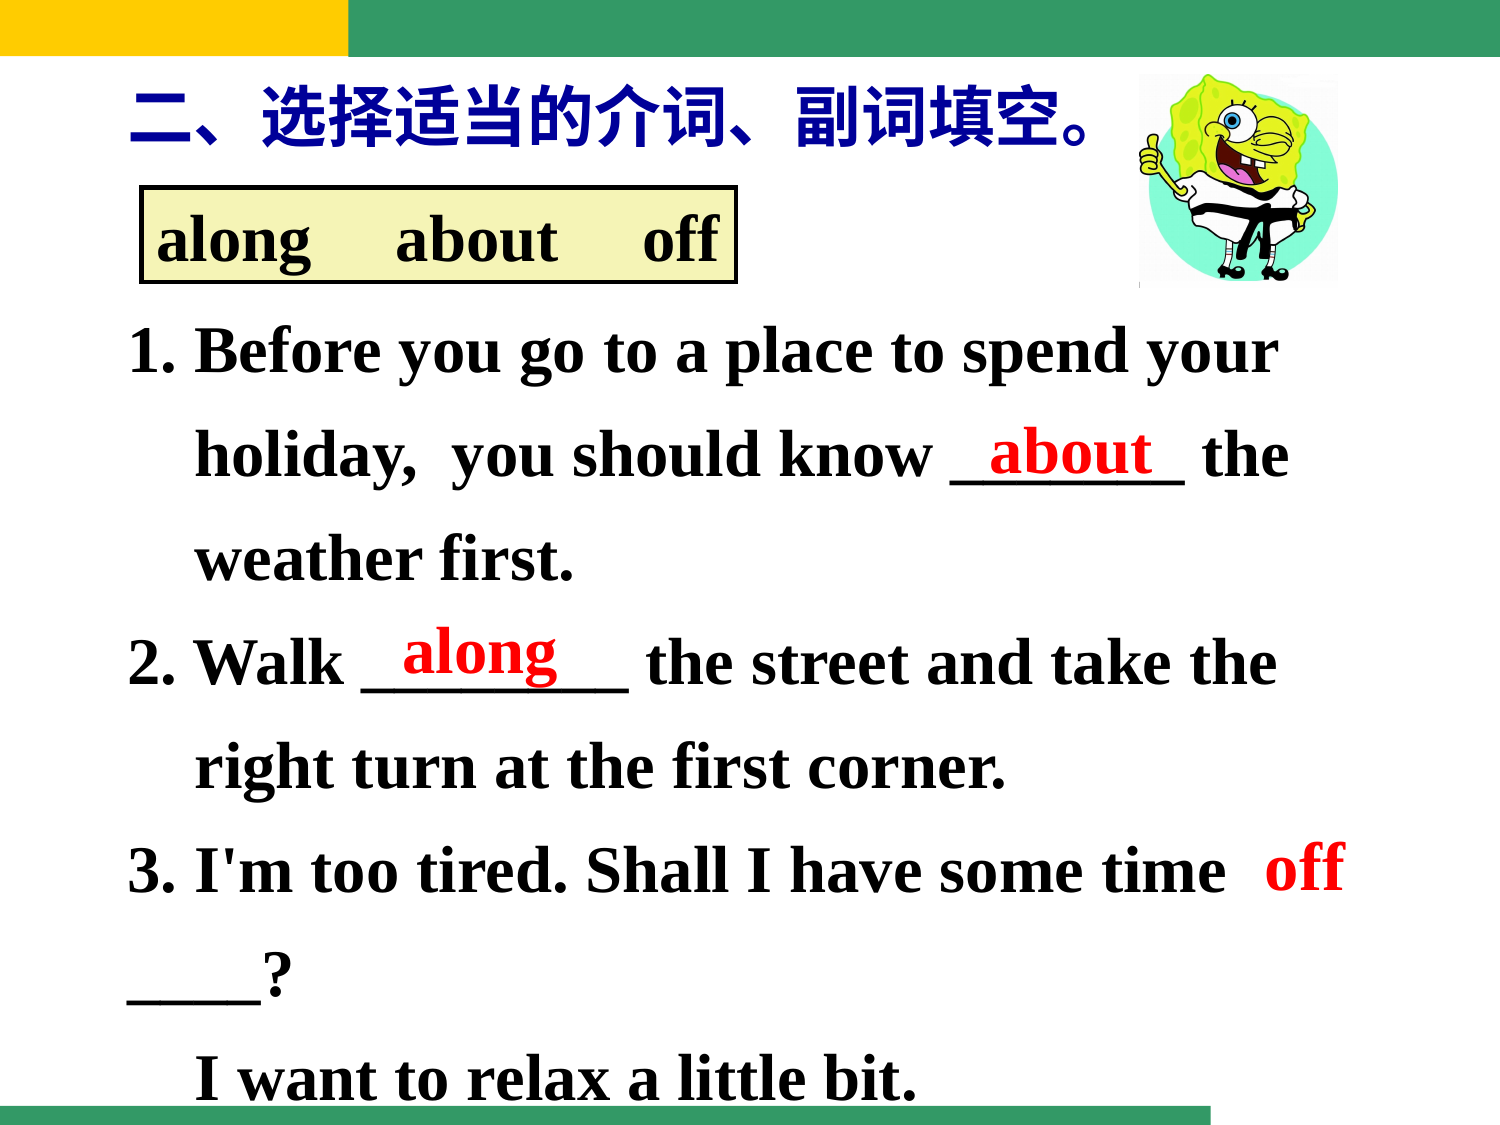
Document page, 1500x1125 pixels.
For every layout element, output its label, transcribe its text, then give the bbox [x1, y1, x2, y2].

text_box 1. Before you go to a place to spend your holiday, you should know _______ the weather first. 2. Walk ________ the street and take the right turn at the first corner. 3. I'm too tired. Shall I have some time ____? I want to relax a little bit. [112, 274, 1425, 1122]
text_box about [974, 399, 1188, 495]
picture [1139, 74, 1338, 288]
text_box along about off [141, 187, 736, 283]
text_box along [387, 599, 600, 695]
text_box 二、选择适当的介词、副词填空。 [112, 67, 1375, 163]
text_box off [1250, 814, 1375, 912]
